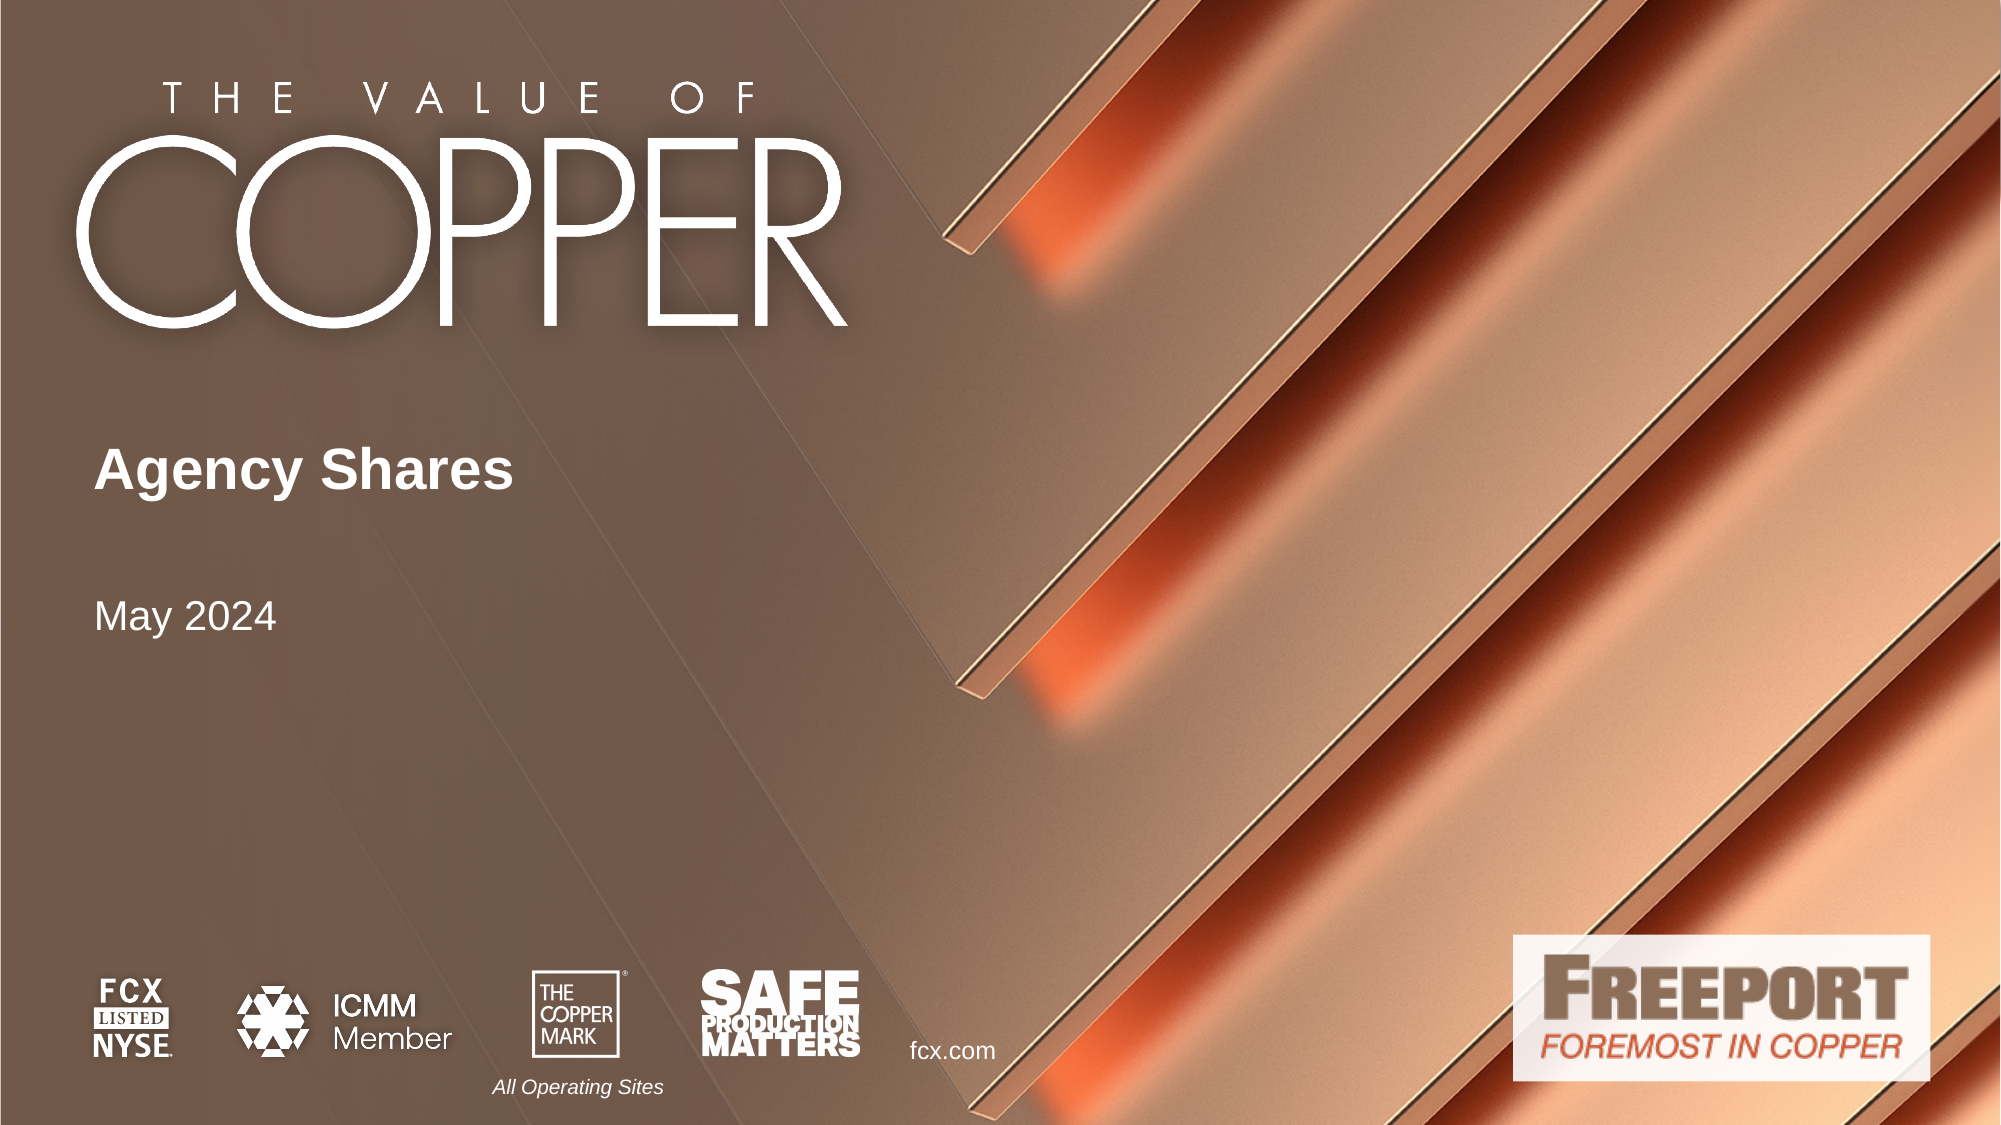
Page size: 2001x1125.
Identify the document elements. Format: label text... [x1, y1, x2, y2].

picture [0, 0, 2001, 1125]
text_box May 2024 [78, 587, 982, 683]
text_box Agency Shares [78, 406, 1051, 538]
